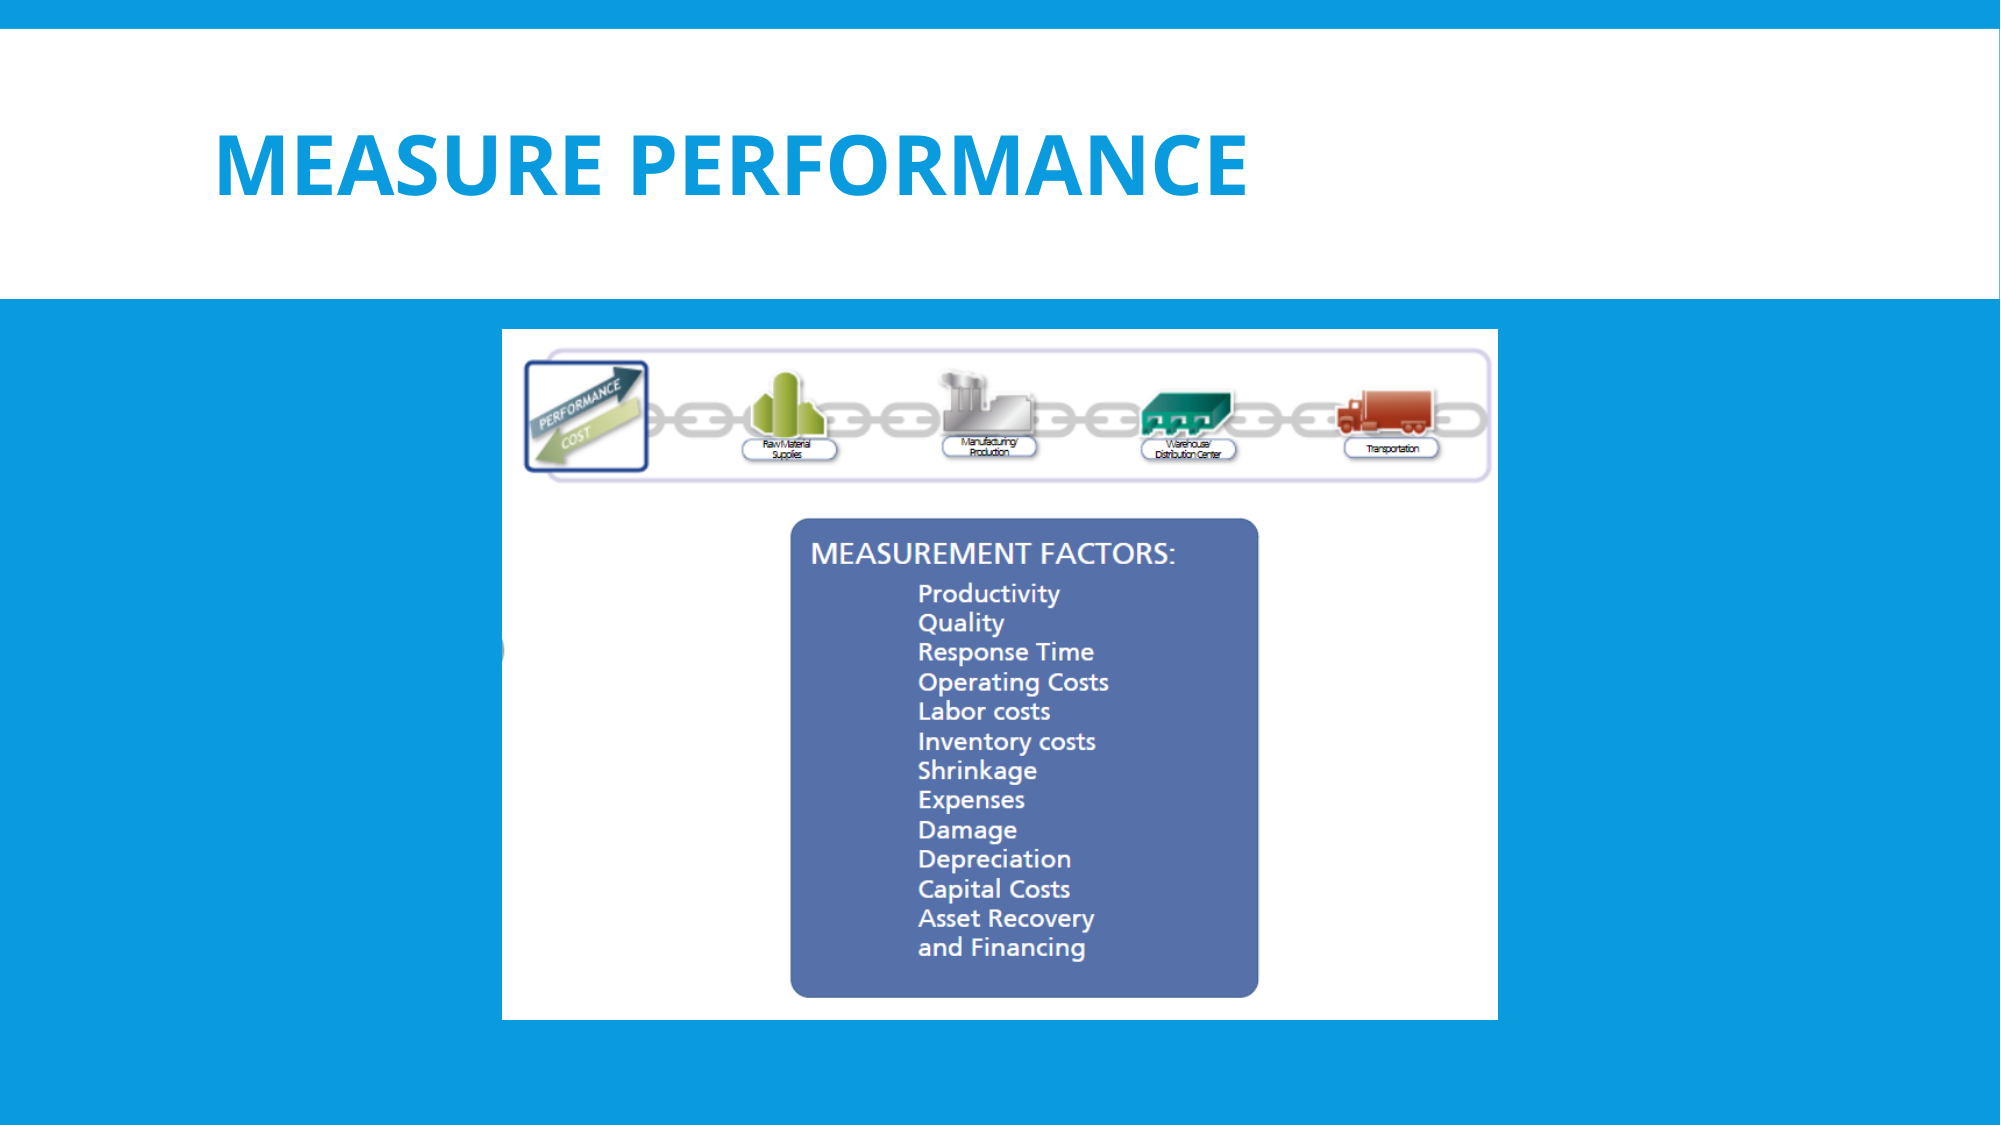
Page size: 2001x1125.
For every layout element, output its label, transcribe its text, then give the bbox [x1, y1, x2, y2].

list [502, 329, 1498, 1021]
title Measure performance [197, 46, 1803, 295]
